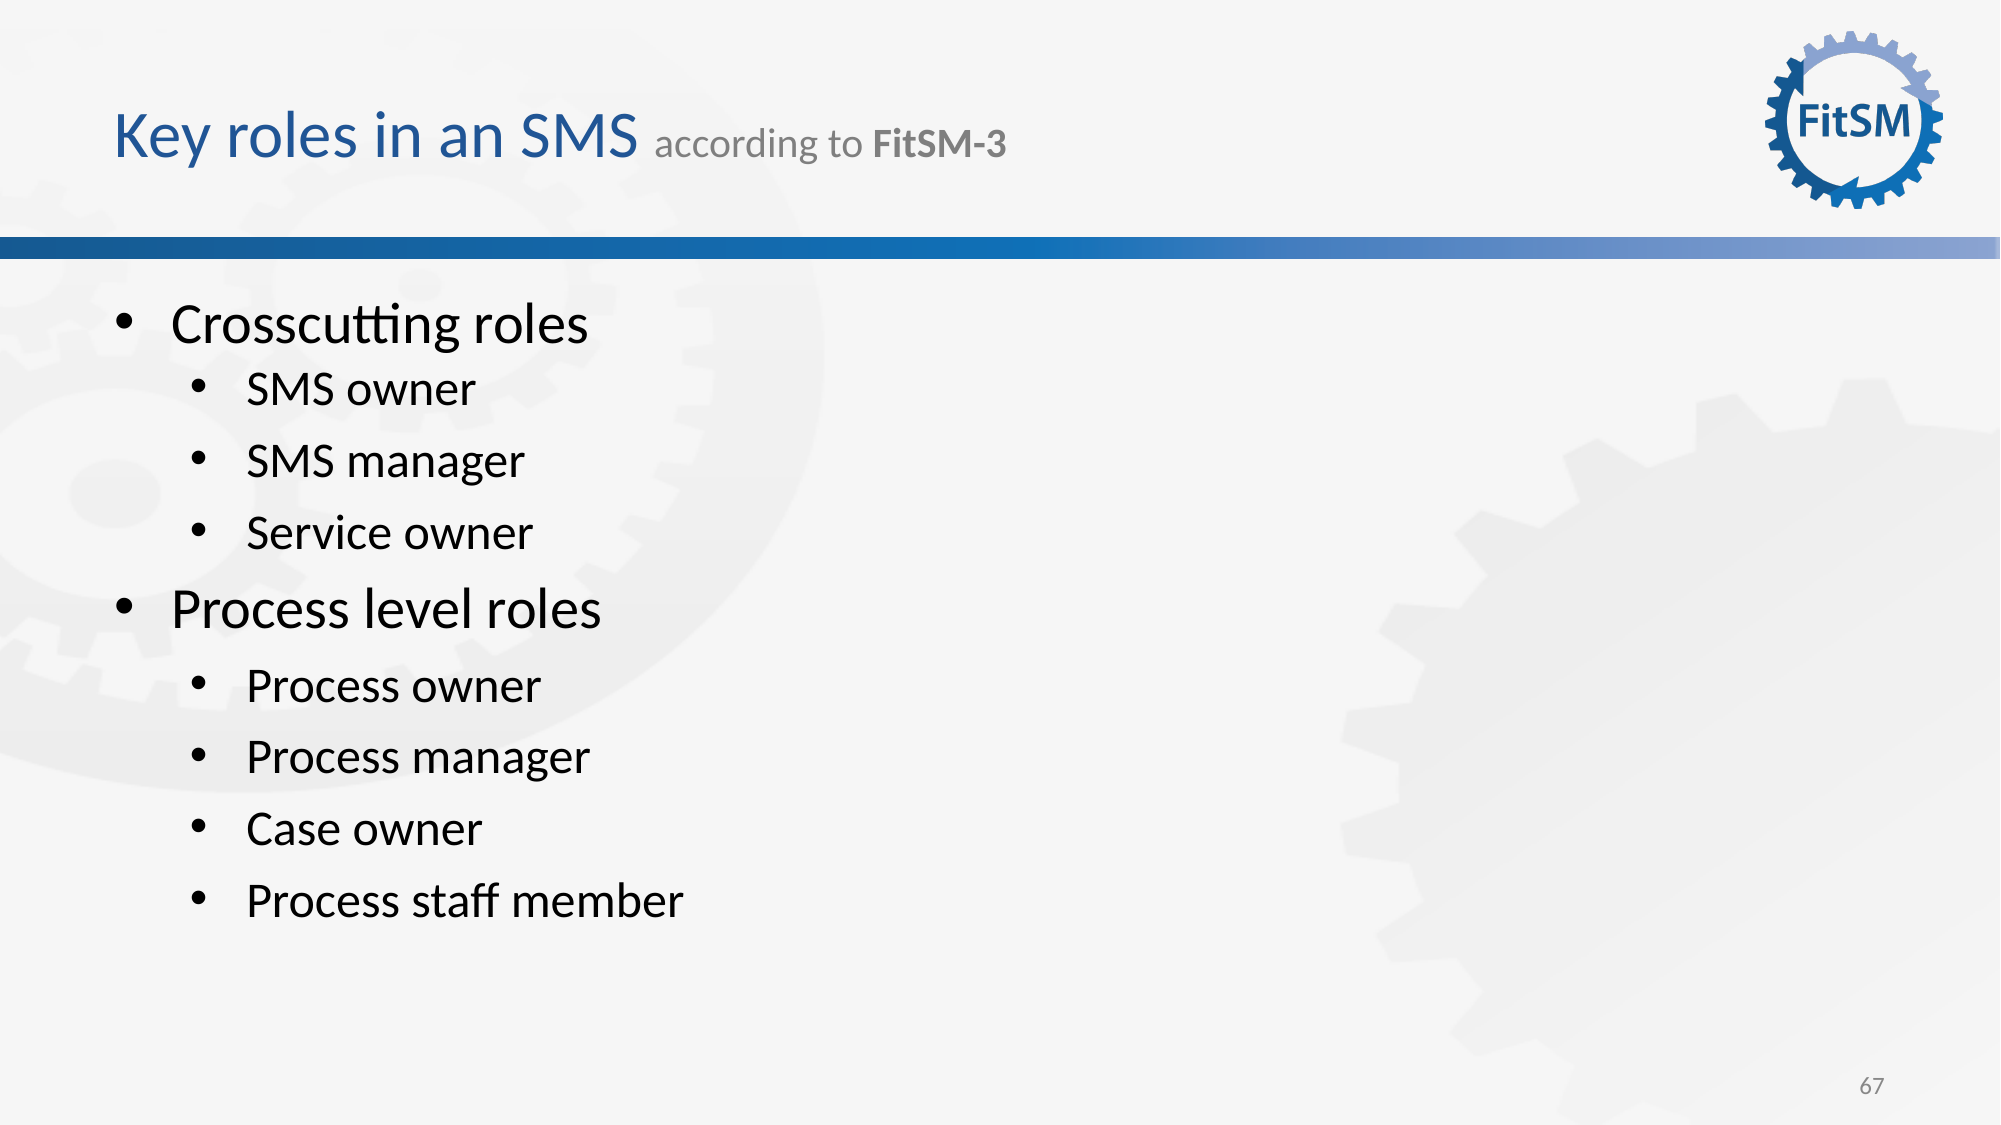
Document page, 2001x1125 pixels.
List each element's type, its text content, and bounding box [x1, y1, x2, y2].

picture [0, 0, 2000, 1125]
title Key roles in an SMS according to FitSM-3 [99, 45, 1586, 217]
slide_number 67 [1433, 1054, 1900, 1115]
list Crosscutting roles SMS owner SMS manager Service owner Process level roles Process owner Process manager Case owner Process staff member [99, 278, 1900, 1038]
